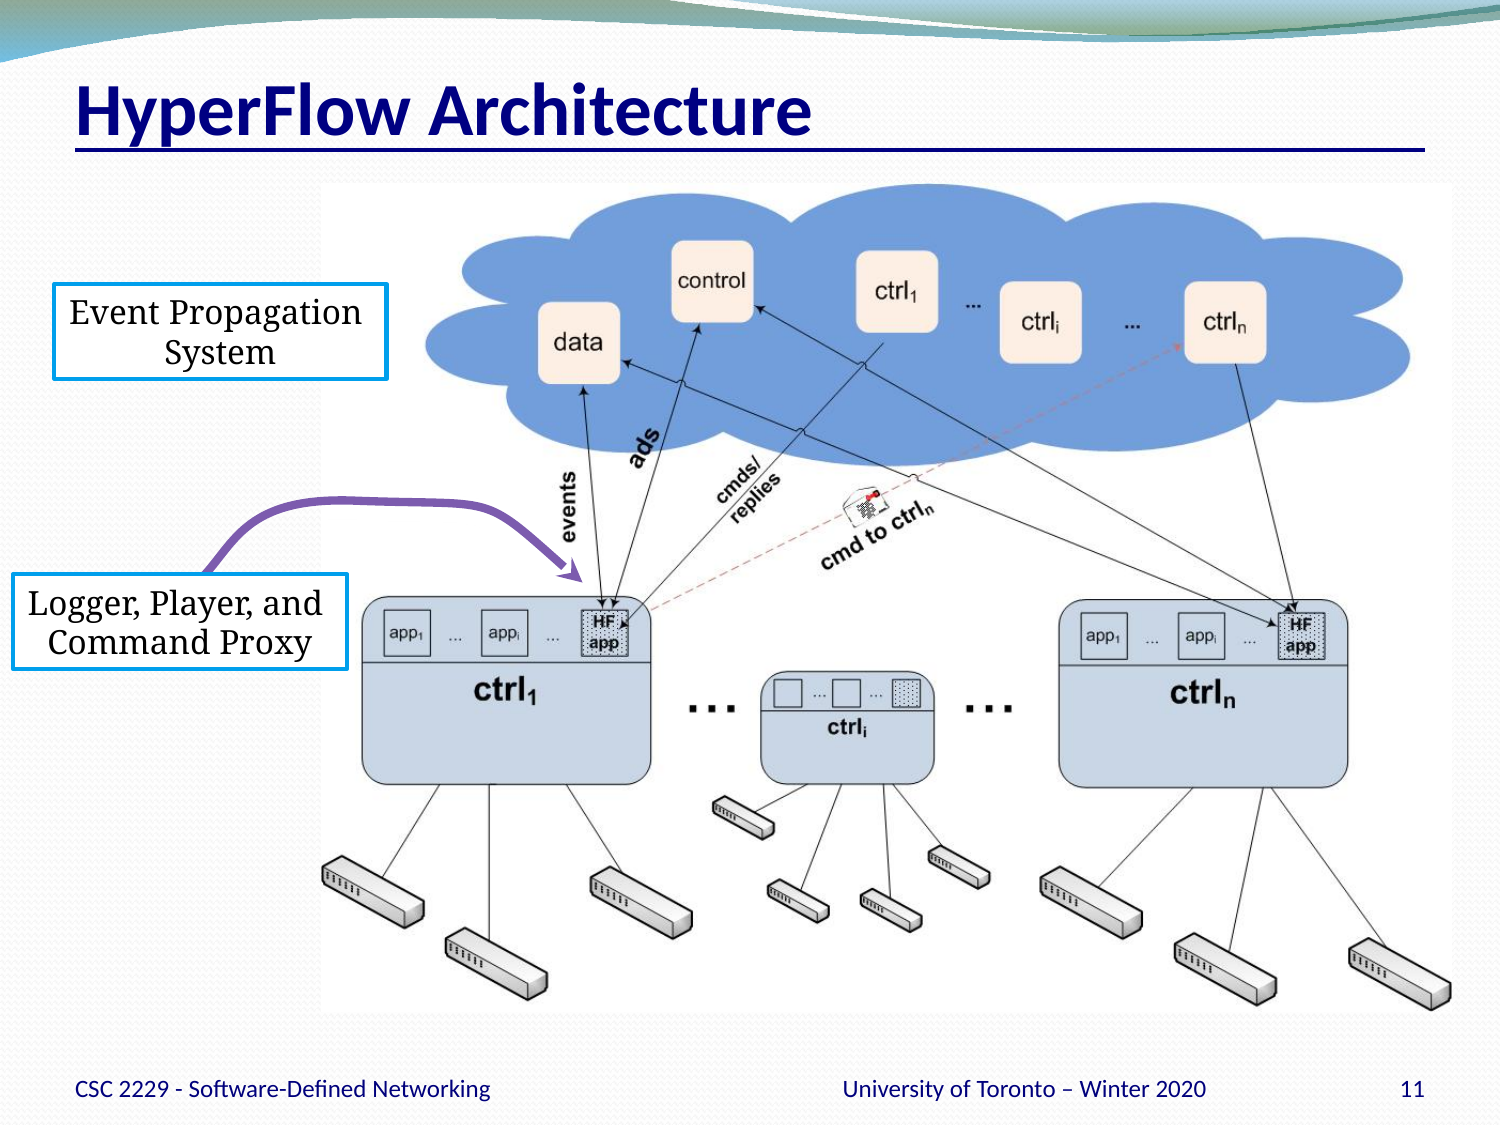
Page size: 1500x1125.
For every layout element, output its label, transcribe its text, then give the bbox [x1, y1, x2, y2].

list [321, 183, 1453, 1012]
title HyperFlow Architecture [75, 50, 1425, 150]
slide_number CSC 2229 - Software-Defined Networking [75, 1042, 763, 1103]
footer University of Toronto – Winter 2020 [787, 1042, 1263, 1103]
text_box Event Propagation System [52, 282, 314, 381]
slide_number 11 [1299, 1042, 1425, 1103]
text_box [204, 499, 314, 572]
text_box Logger, Player, and Command Proxy [11, 572, 314, 671]
